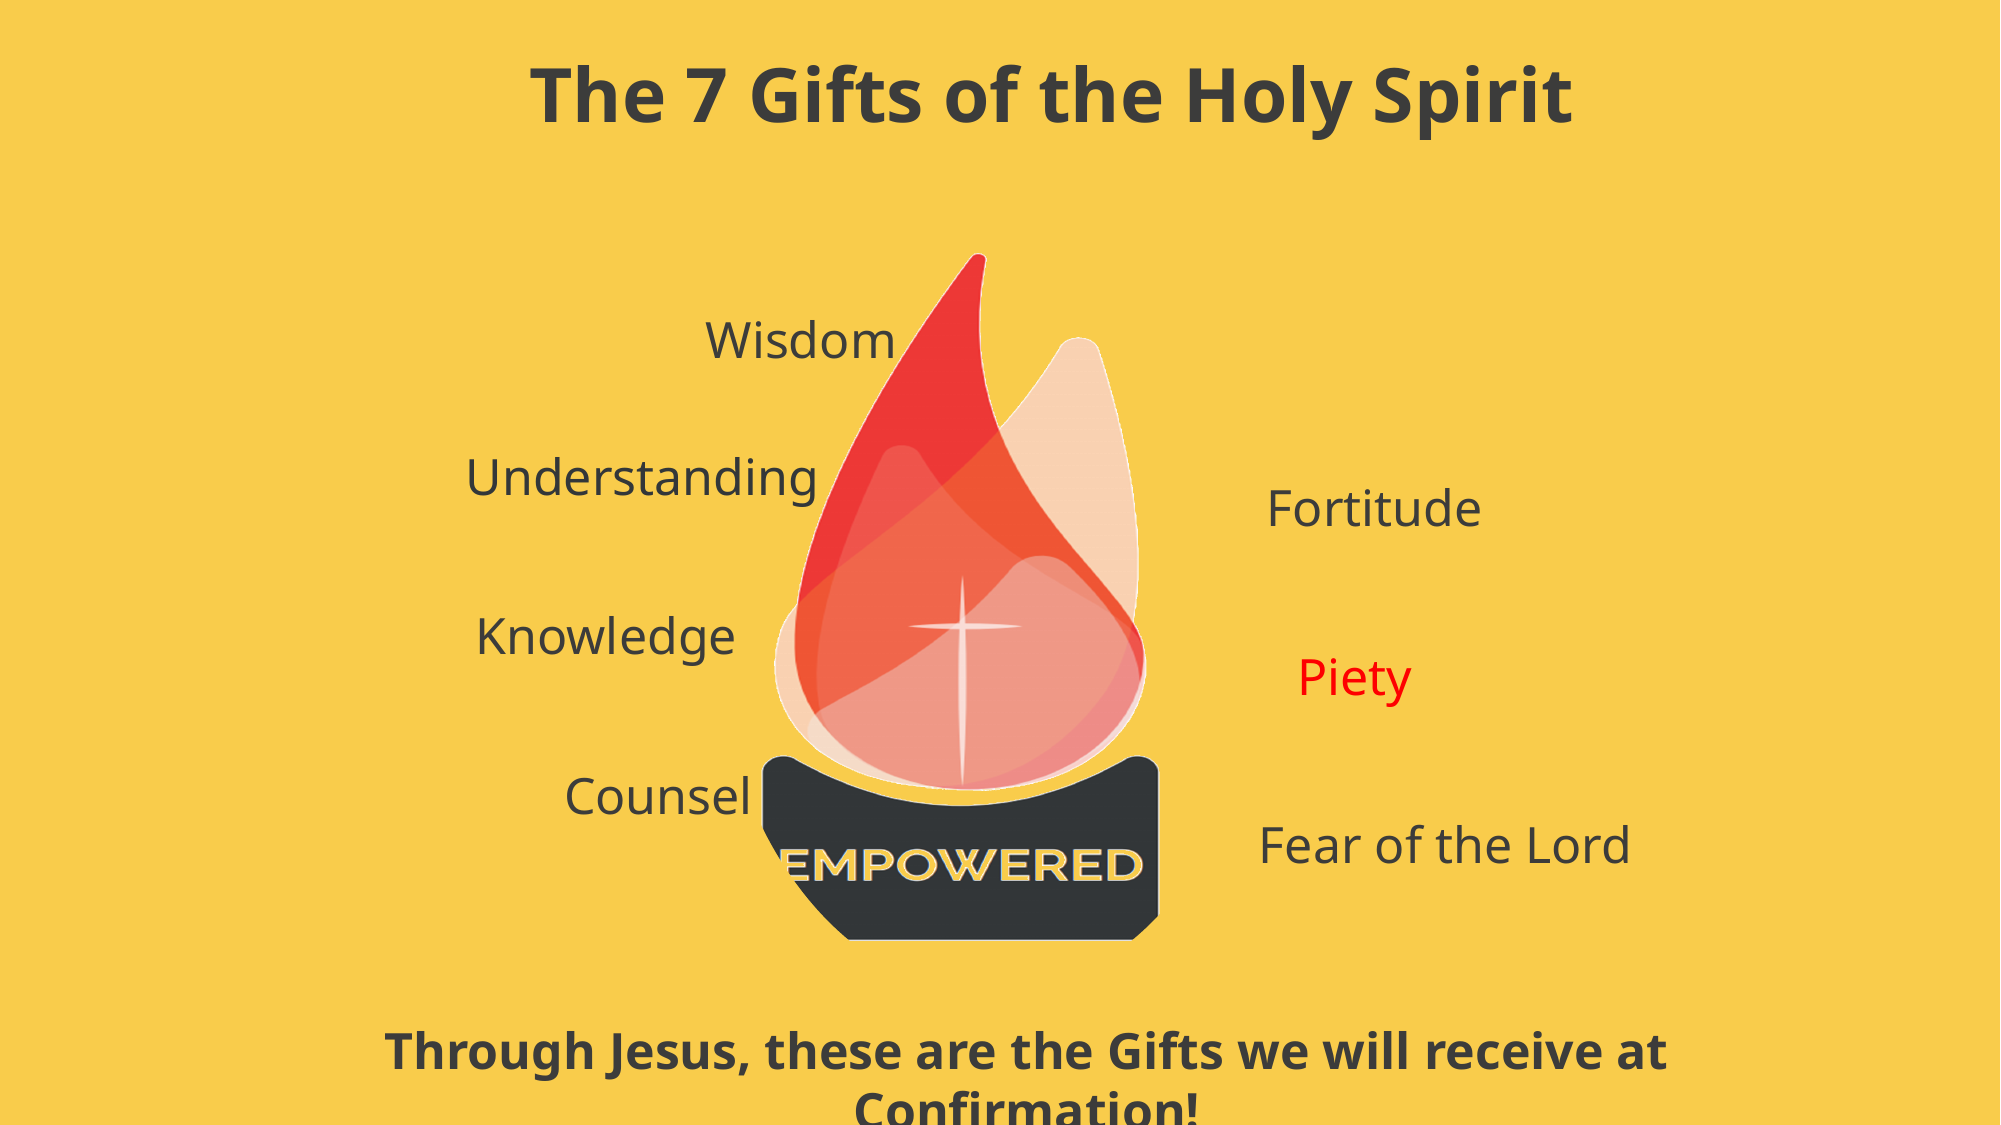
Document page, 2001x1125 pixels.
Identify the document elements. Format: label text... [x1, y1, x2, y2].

text_box Knowledge [222, 597, 712, 673]
picture [712, 218, 1269, 995]
text_box Piety [1269, 638, 1740, 714]
text_box Understanding [258, 438, 712, 513]
text_box Through Jesus, these are the Gifts we will receive at Confirmation! [203, 1012, 1850, 1125]
text_box Fear of the Lord [1269, 805, 1830, 881]
text_box Counsel [274, 757, 712, 832]
text_box The 7 Gifts of the Holy Spirit [426, 39, 1679, 145]
text_box Wisdom [416, 301, 712, 376]
text_box Fortitude [1269, 469, 1759, 545]
